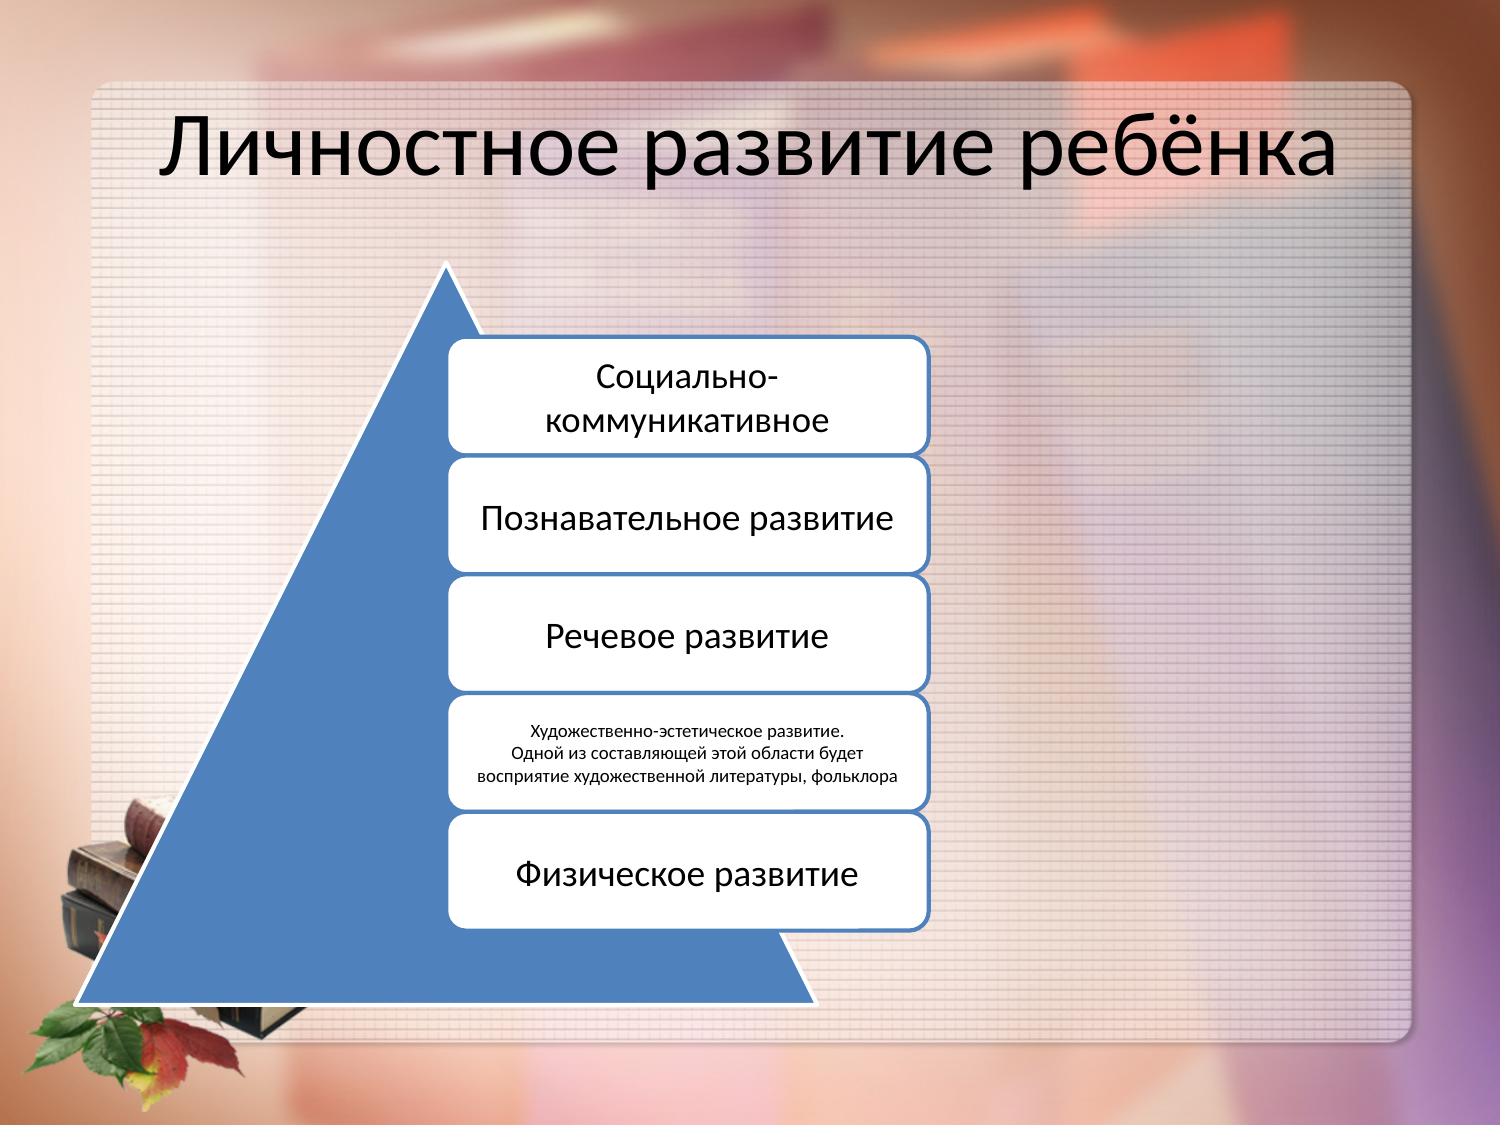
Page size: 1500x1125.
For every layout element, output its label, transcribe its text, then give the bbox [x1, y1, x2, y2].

picture [0, 0, 1500, 1125]
title Личностное развитие ребёнка [74, 44, 1426, 233]
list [74, 262, 1426, 1006]
